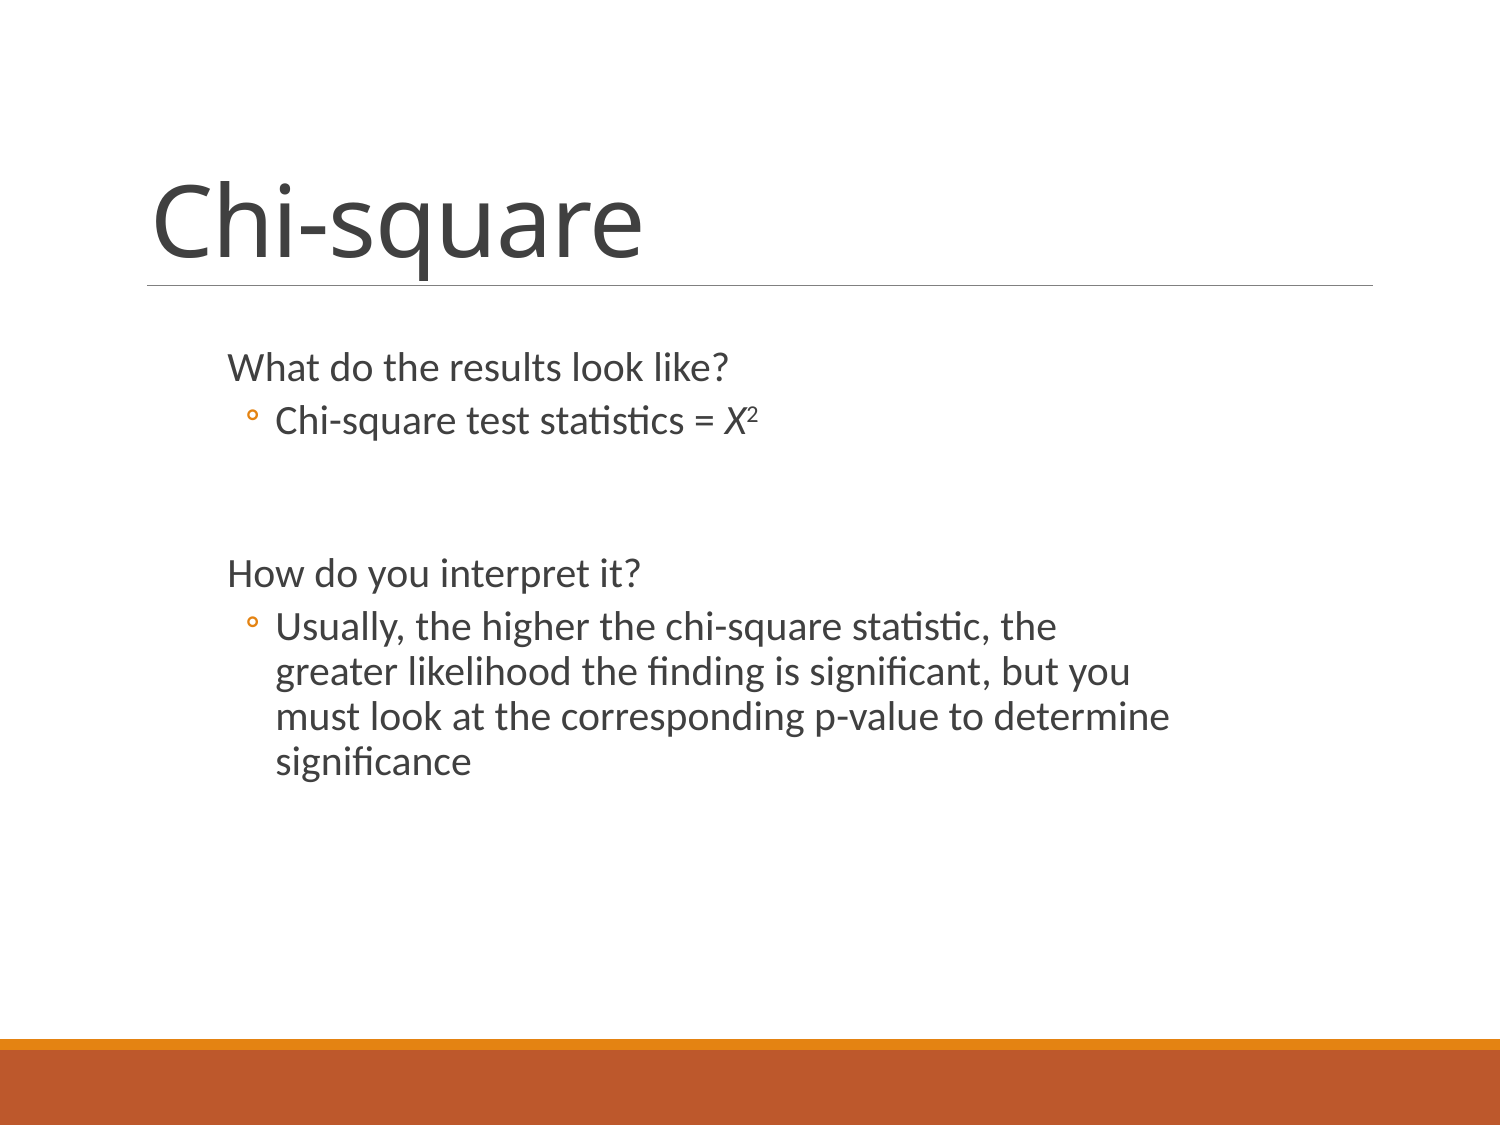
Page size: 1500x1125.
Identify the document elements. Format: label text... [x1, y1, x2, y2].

list What do the results look like? Chi-square test statistics = X2 How do you interpret it? Usually, the higher the chi-square statistic, the greater likelihood the finding is significant, but you must look at the corresponding p-value to determine significance [212, 337, 1190, 1125]
title Chi-square [135, 47, 1373, 285]
